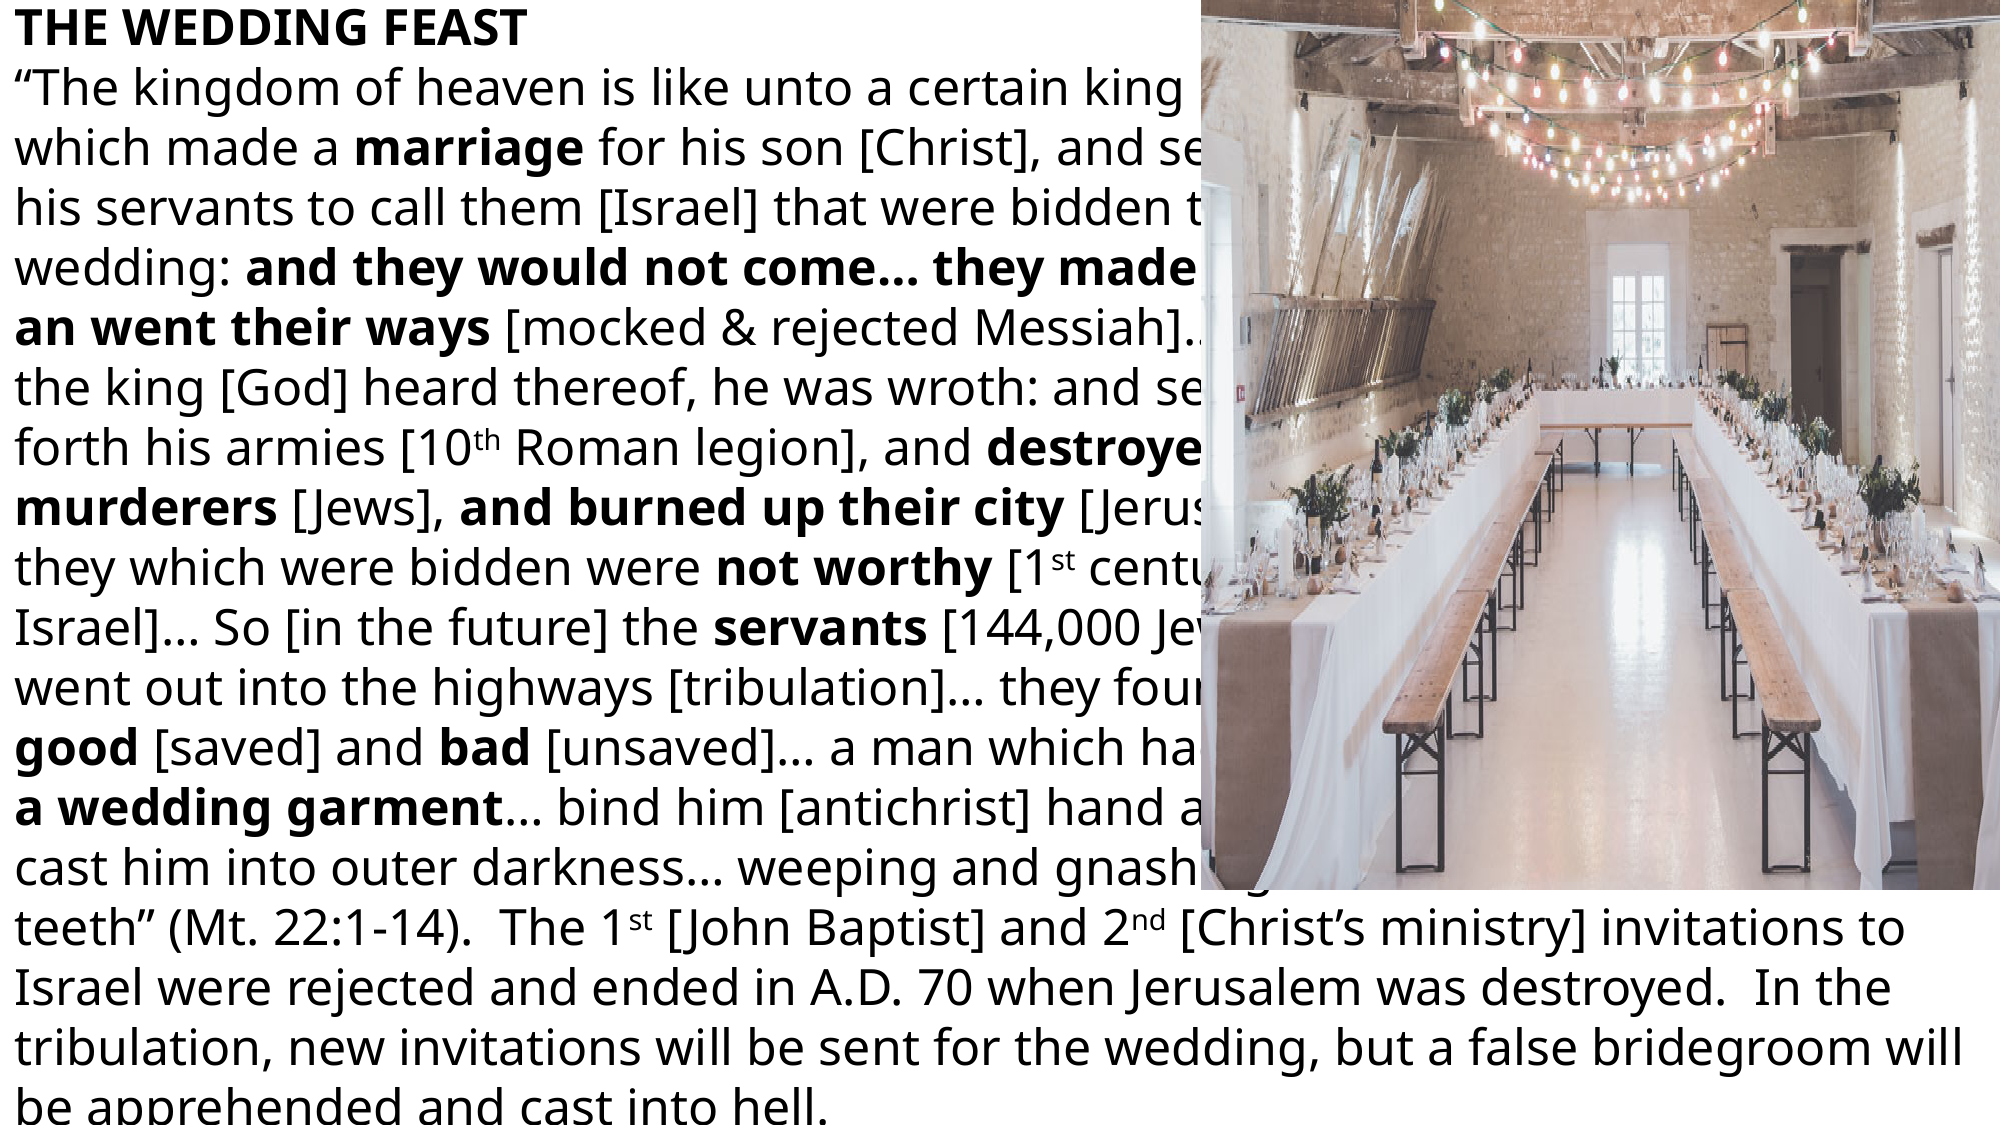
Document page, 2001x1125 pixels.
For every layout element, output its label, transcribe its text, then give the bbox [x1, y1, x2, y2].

picture [1201, 0, 2000, 890]
text_box THE WEDDING FEAST “The kingdom of heaven is like unto a certain king [God], which made a marriage for his son [Christ], and sent forth his servants to call them [Israel] that were bidden to the wedding: and they would not come… they made light of it, an went their ways [mocked & rejected Messiah]… when the king [God] heard thereof, he was wroth: and sent forth his armies [10th Roman legion], and destroyed those murderers [Jews], and burned up their city [Jerusalem]… they which were bidden were not worthy [1st century Israel]… So [in the future] the servants [144,000 Jews] went out into the highways [tribulation]… they found both good [saved] and bad [unsaved]… a man which had not on a wedding garment… bind him [antichrist] hand and foot… cast him into outer darkness… weeping and gnashing of teeth” (Mt. 22:1-14). The 1st [John Baptist] and 2nd [Christ’s ministry] invitations to Israel were rejected and ended in A.D. 70 when Jerusalem was destroyed. In the tribulation, new invitations will be sent for the wedding, but a false bridegroom will be apprehended and cast into hell. [0, 0, 1987, 1125]
